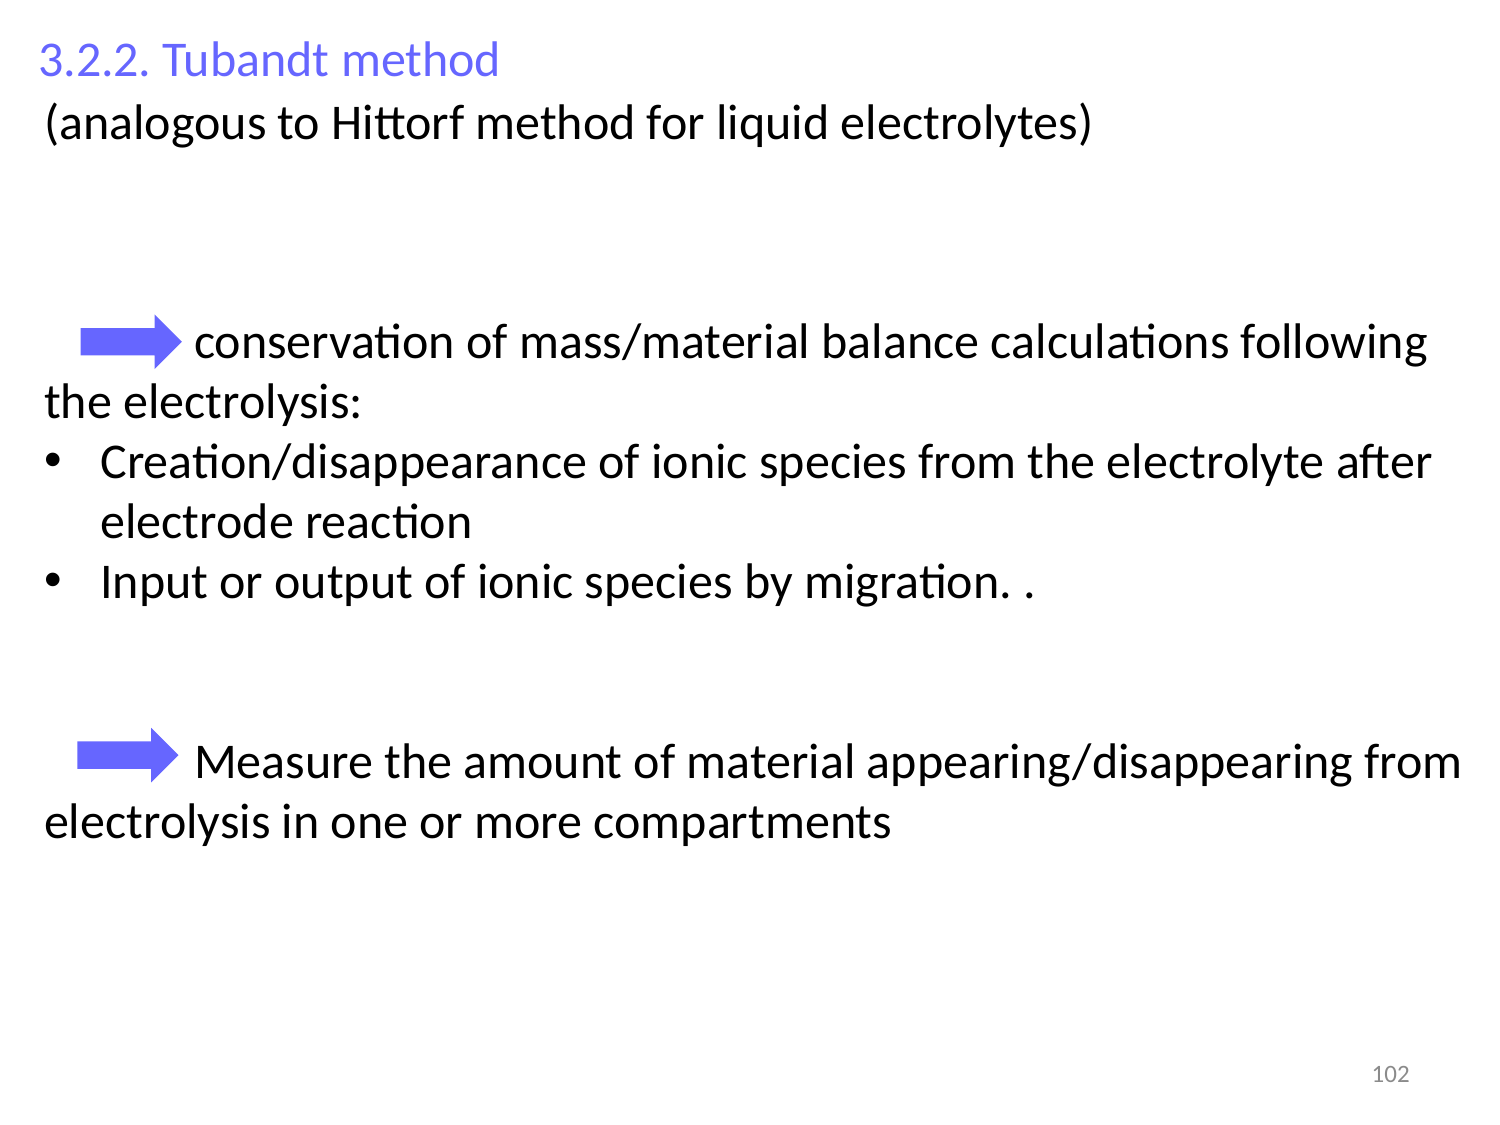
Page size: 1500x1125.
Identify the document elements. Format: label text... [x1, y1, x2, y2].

text_box (analogous to Hittorf method for liquid electrolytes) conservation of mass/material balance calculations following the electrolysis: Creation/disappearance of ionic species from the electrolyte after electrode reaction Input or output of ionic species by migration. . Measure the amount of material appearing/disappearing from electrolysis in one or more compartments [29, 81, 1500, 917]
text_box [78, 312, 185, 372]
text_box 3.2.2. Tubandt method [23, 19, 517, 94]
text_box [75, 725, 181, 785]
slide_number 102 [1074, 1042, 1425, 1103]
